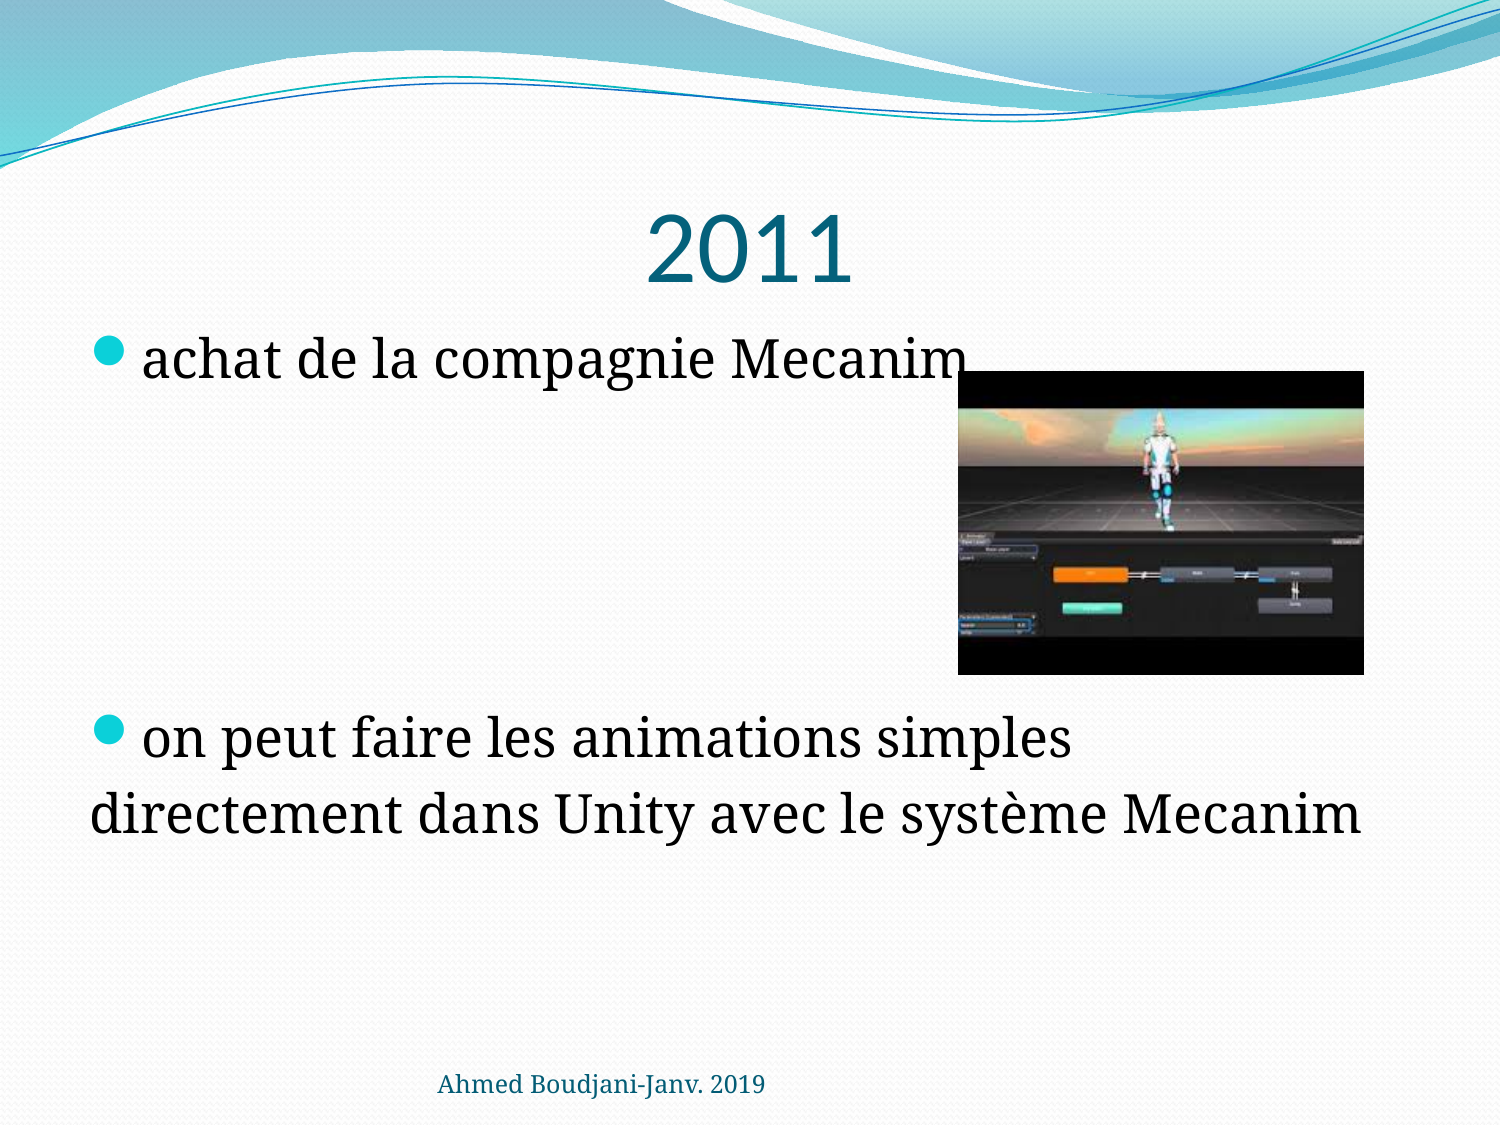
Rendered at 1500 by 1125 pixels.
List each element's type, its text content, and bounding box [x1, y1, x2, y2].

picture [958, 371, 1364, 676]
list achat de la compagnie Mecanim on peut faire les animations simples directement dans Unity avec le système Mecanim [75, 317, 1425, 1038]
footer Ahmed Boudjani-Janv. 2019 [437, 1042, 988, 1103]
title 2011 [75, 115, 1425, 303]
